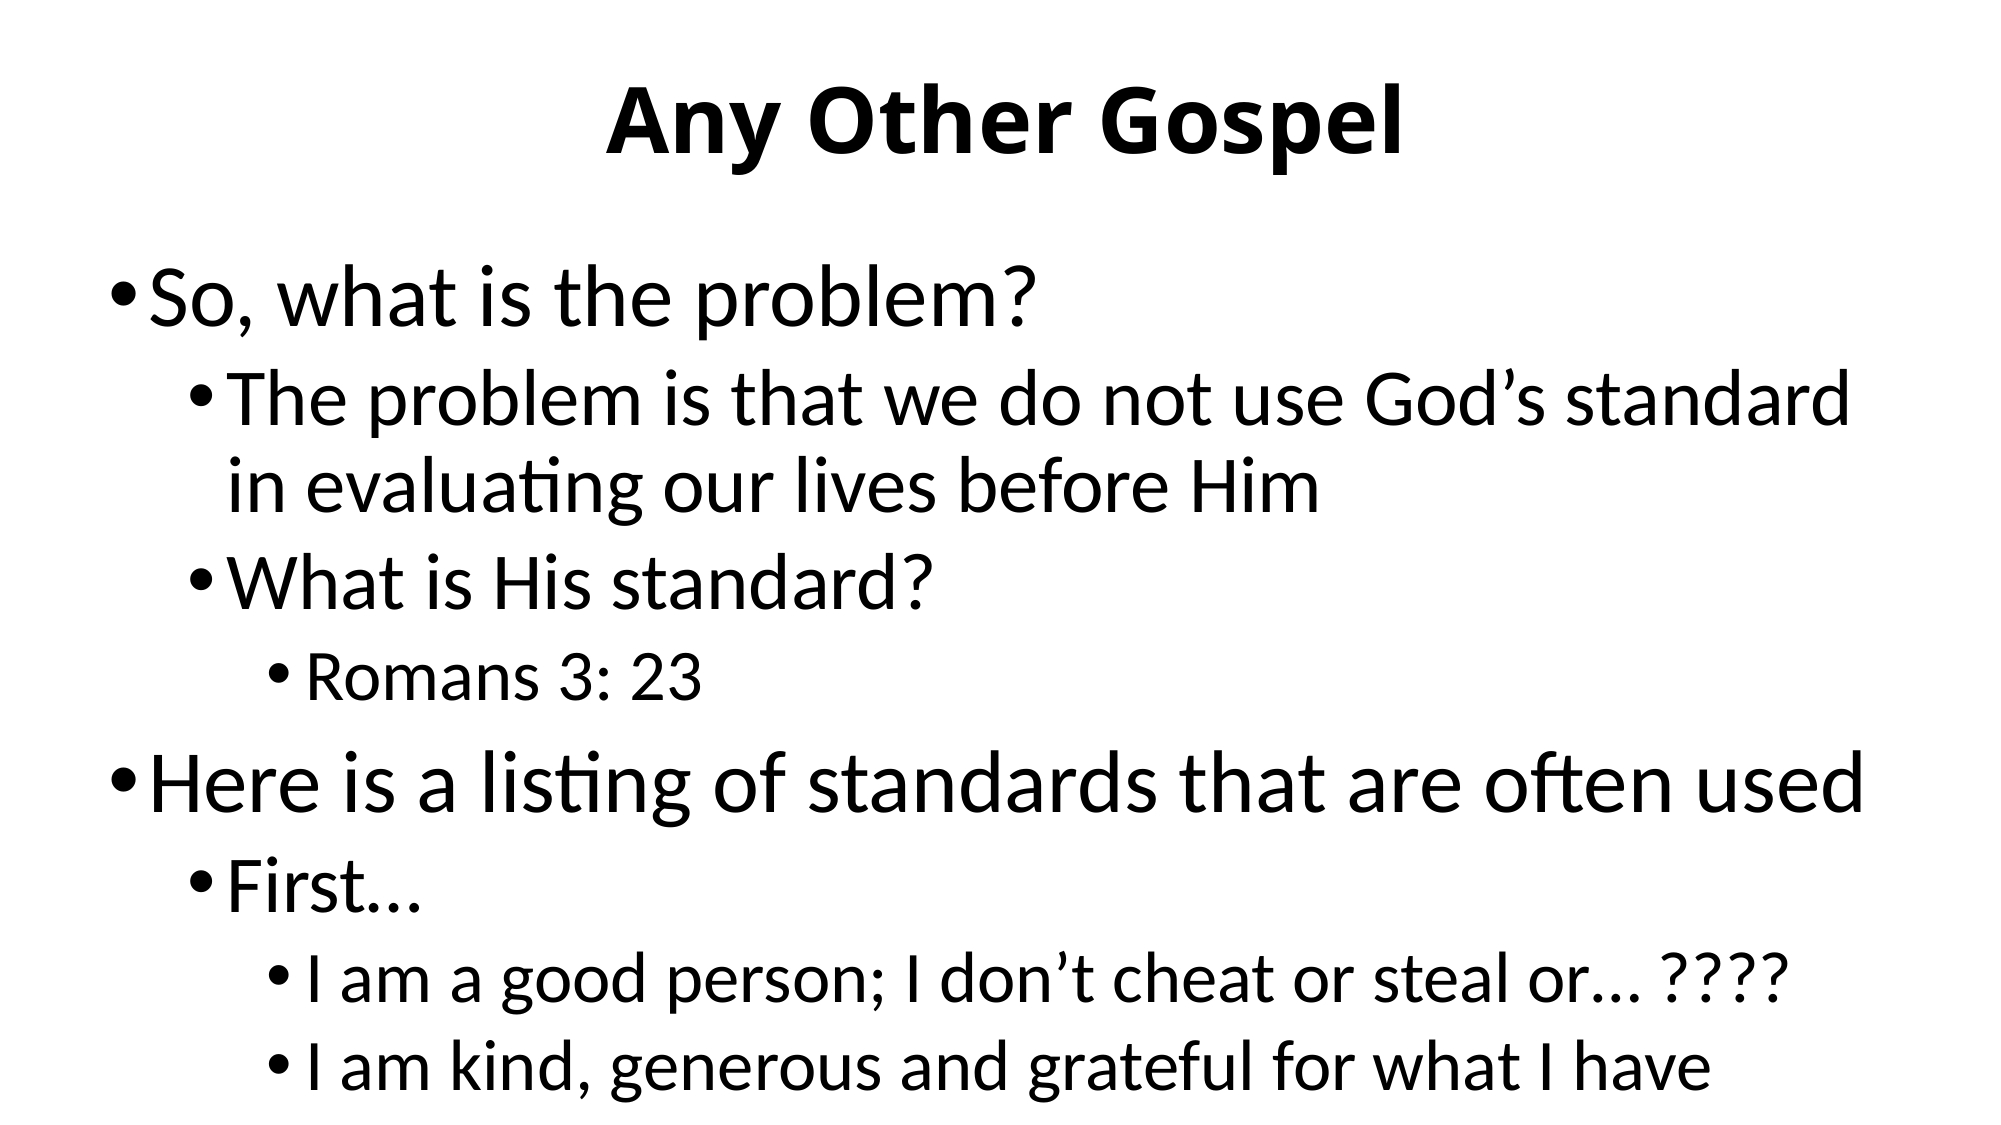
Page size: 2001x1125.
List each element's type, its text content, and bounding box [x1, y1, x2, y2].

title Any Other Gospel [93, 41, 1920, 207]
list So, what is the problem? The problem is that we do not use God’s standard in evaluating our lives before Him What is His standard? Romans 3: 23 Here is a listing of standards that are often used First… I am a good person; I don’t cheat or steal or… ???? I am kind, generous and grateful for what I have [93, 242, 1920, 1125]
